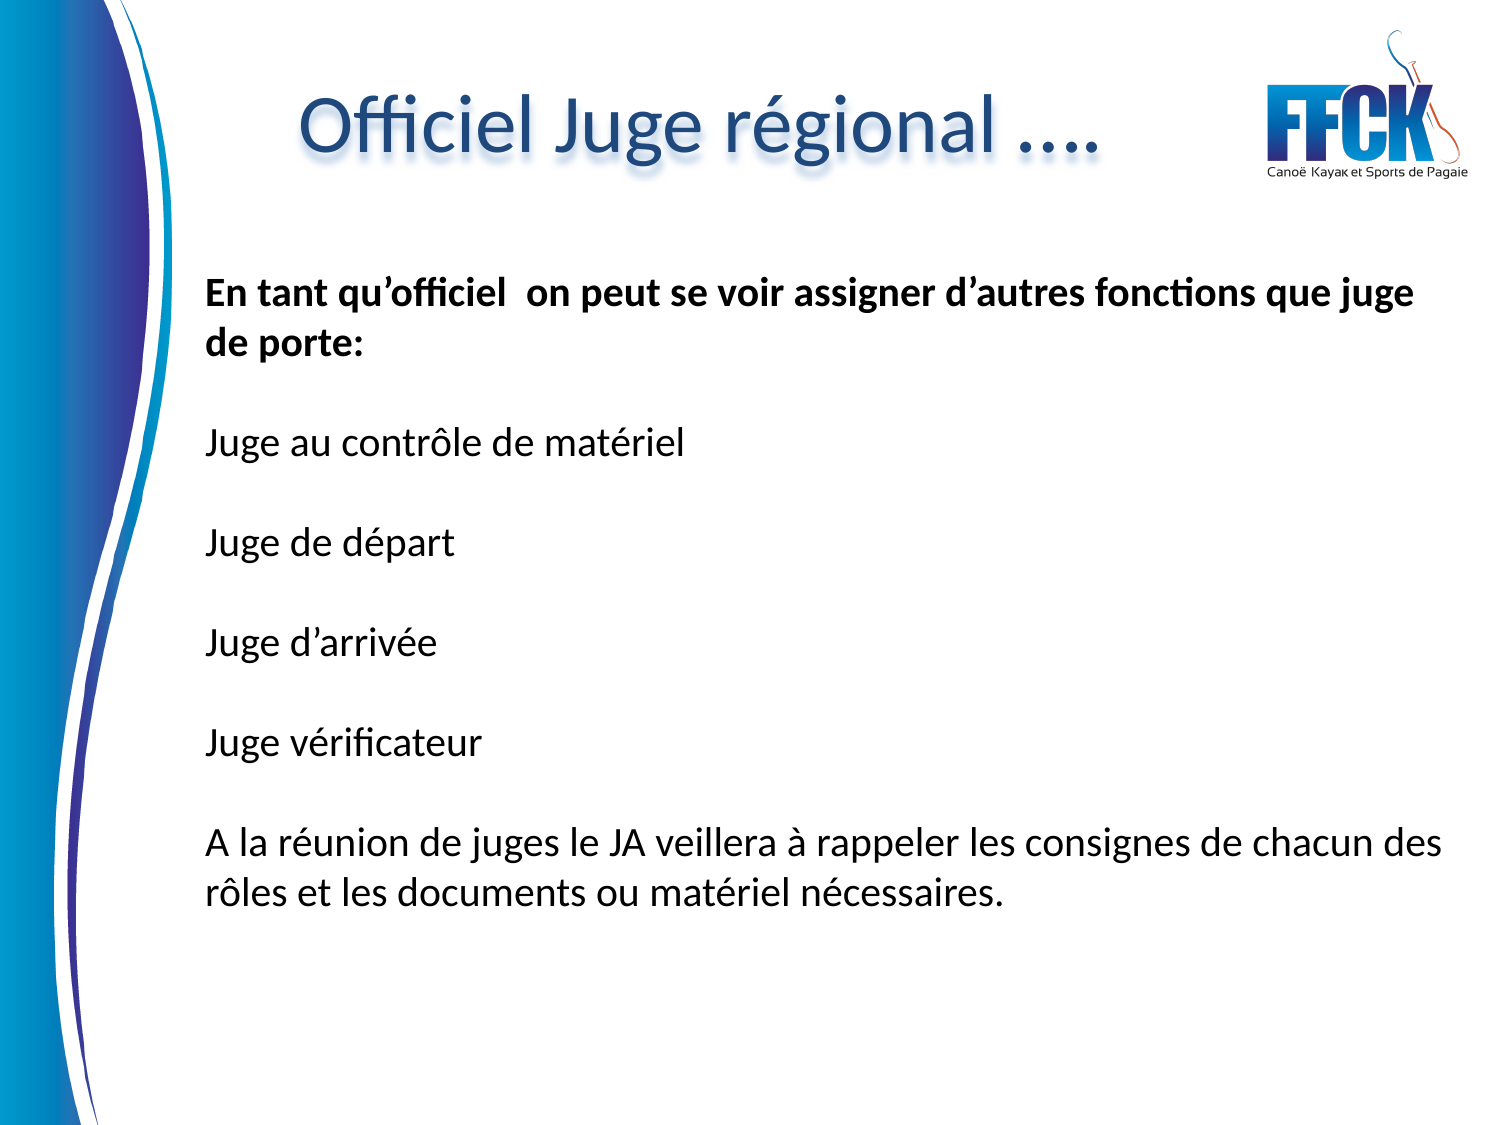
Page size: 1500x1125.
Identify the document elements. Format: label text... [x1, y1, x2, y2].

picture [55, 0, 172, 1125]
text_box Officiel Juge régional …. [190, 53, 1213, 179]
picture [1262, 29, 1473, 180]
text_box En tant qu’officiel on peut se voir assigner d’autres fonctions que juge de porte: Juge au contrôle de matériel Juge de départ Juge d’arrivée Juge vérificateur A la réunion de juges le JA veillera à rappeler les consignes de chacun des rôles et les documents ou matériel nécessaires. [190, 219, 1480, 923]
